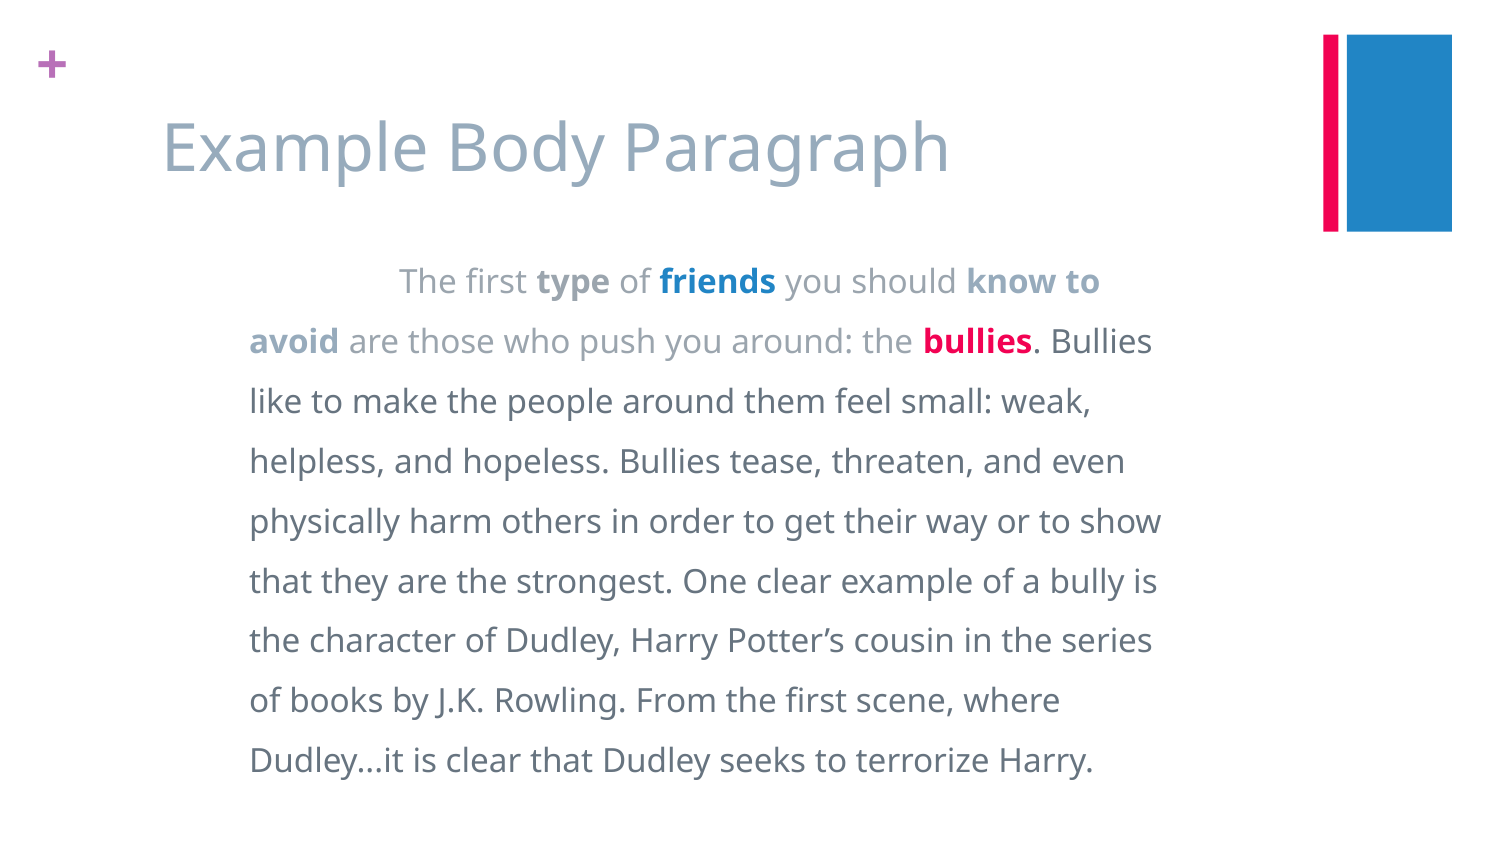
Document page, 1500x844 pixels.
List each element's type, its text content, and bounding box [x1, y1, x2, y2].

list The first type of friends you should know to avoid are those who push you around: the bullies. Bullies like to make the people around them feel small: weak, helpless, and hopeless. Bullies tease, threaten, and even physically harm others in order to get their way or to show that they are the strongest. One clear example of a bully is the character of Dudley, Harry Potter’s cousin in the series of books by J.K. Rowling. From the first scene, where Dudley...it is clear that Dudley seeks to terrorize Harry. [146, 225, 1207, 809]
title Example Body Paragraph [146, 58, 1207, 200]
